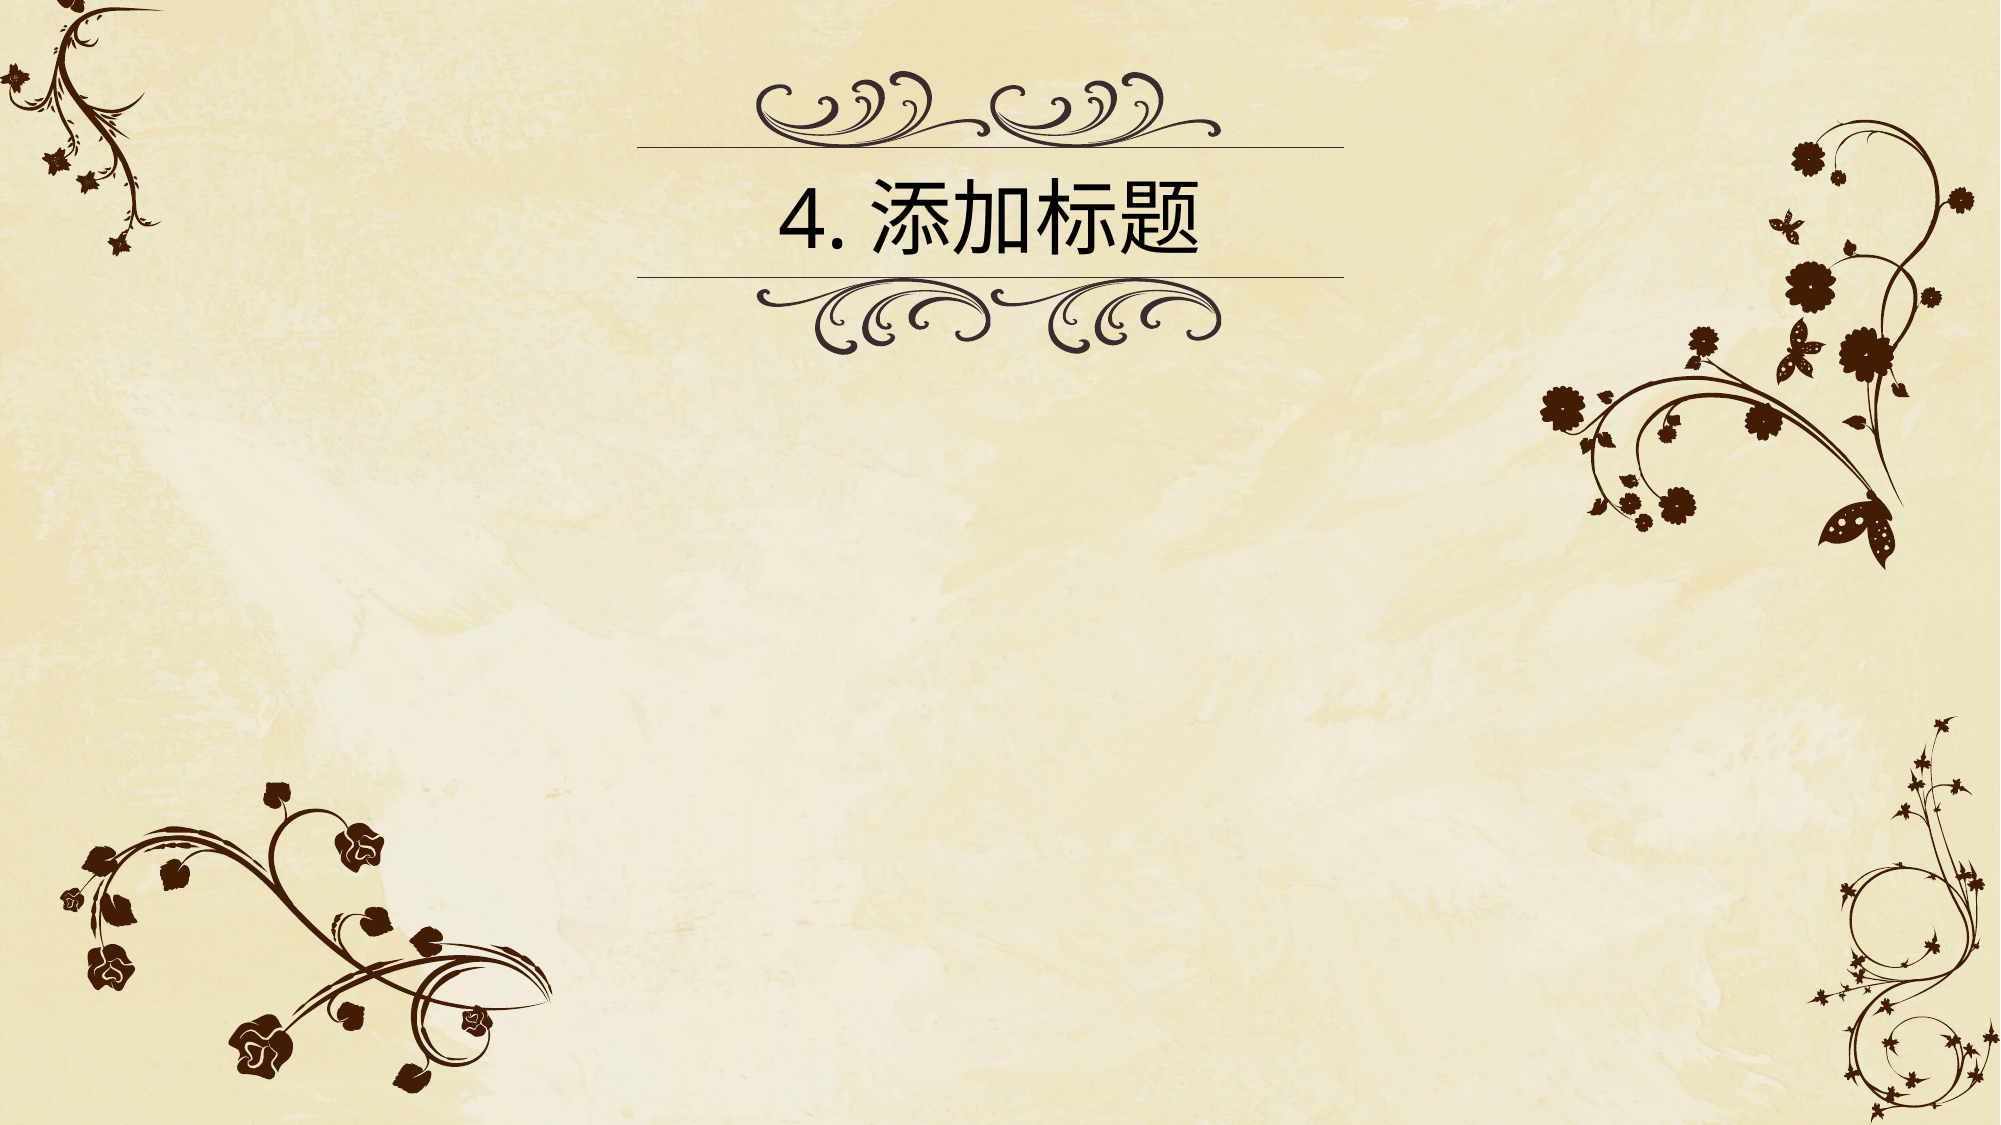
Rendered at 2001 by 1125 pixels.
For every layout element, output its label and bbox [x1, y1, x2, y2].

picture [1871, 1041, 2000, 1125]
picture [1919, 788, 1924, 805]
picture [1878, 1092, 1887, 1097]
picture [1853, 869, 1885, 891]
picture [1864, 972, 1881, 979]
text_box [636, 70, 1344, 356]
picture [1952, 890, 1972, 953]
picture [1851, 1036, 1856, 1070]
picture [1926, 791, 1964, 899]
picture [1923, 768, 1931, 798]
picture [1852, 869, 1966, 979]
text_box [59, 781, 553, 1095]
text_box [1538, 119, 1975, 572]
picture [1961, 879, 1966, 894]
picture [99, 120, 111, 132]
picture [1956, 1044, 1961, 1064]
picture [0, 0, 2000, 1125]
picture [1967, 886, 1976, 927]
